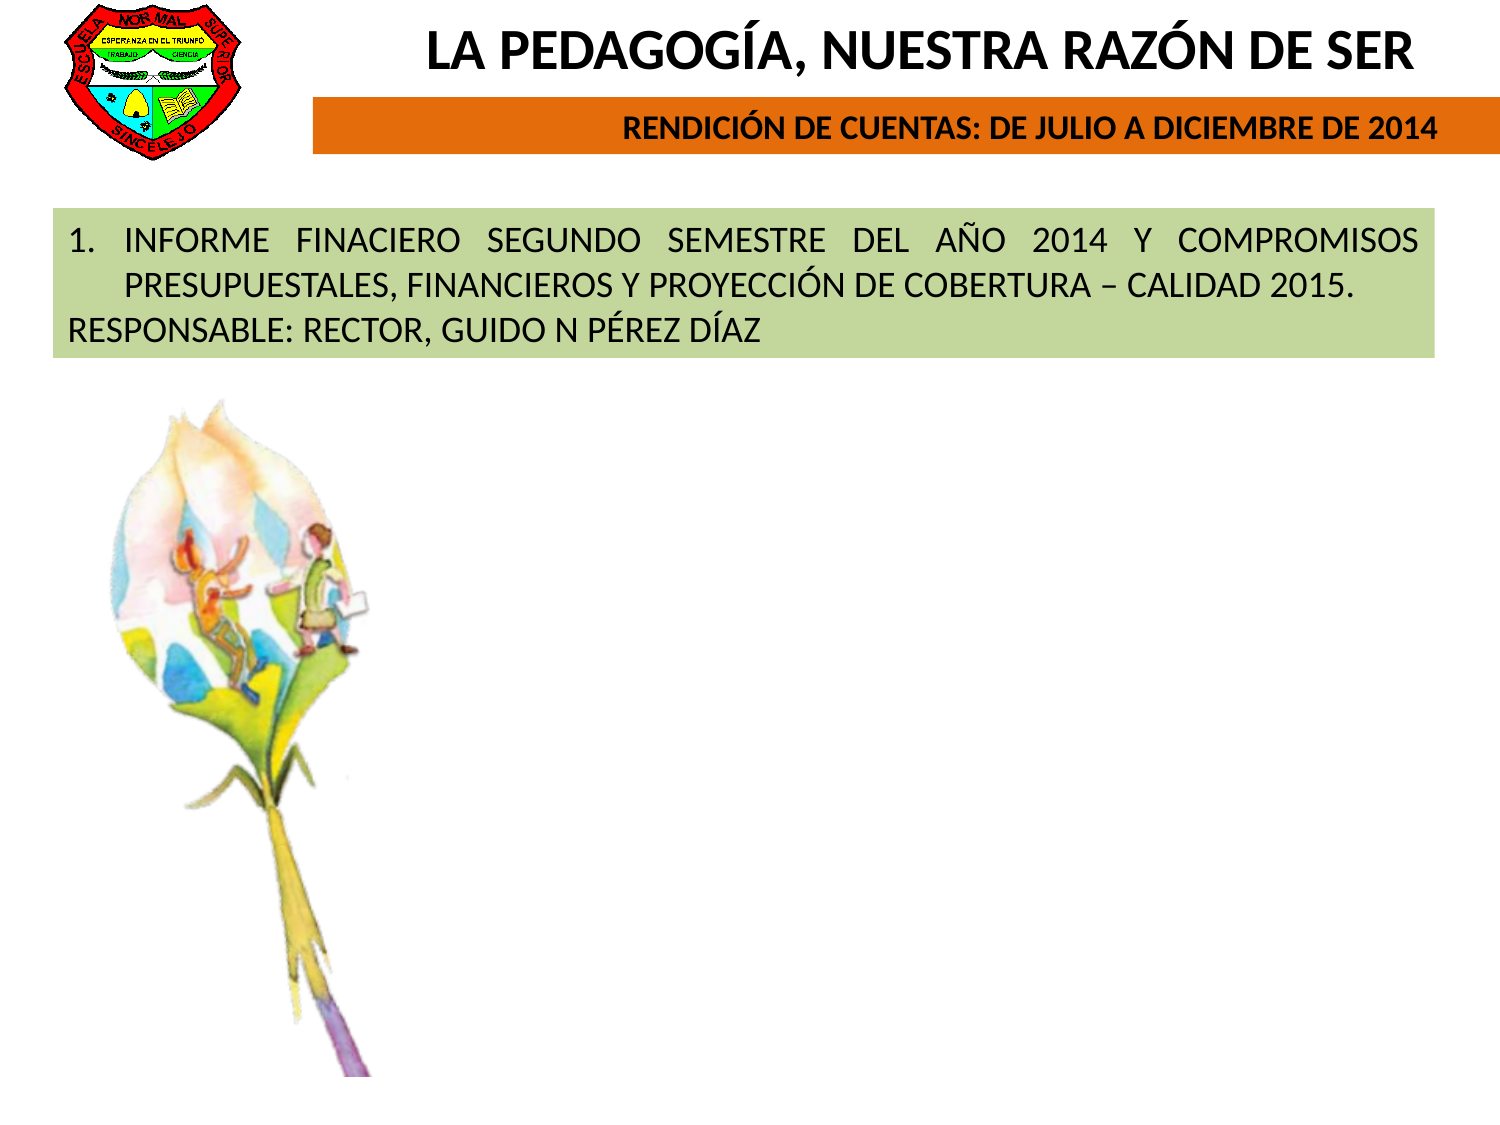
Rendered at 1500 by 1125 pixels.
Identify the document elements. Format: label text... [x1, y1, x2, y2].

picture [64, 3, 243, 162]
text_box INFORME FINACIERO SEGUNDO SEMESTRE DEL AÑO 2014 Y COMPROMISOS PRESUPUESTALES, FINANCIEROS Y PROYECCIÓN DE COBERTURA – CALIDAD 2015. RESPONSABLE: RECTOR, GUIDO N PÉREZ DÍAZ [53, 208, 1435, 358]
picture [64, 396, 433, 1078]
text_box RENDICIÓN DE CUENTAS: DE JULIO A DICIEMBRE DE 2014 [312, 97, 1500, 155]
text_box LA PEDAGOGÍA, NUESTRA RAZÓN DE SER [407, 3, 1435, 90]
